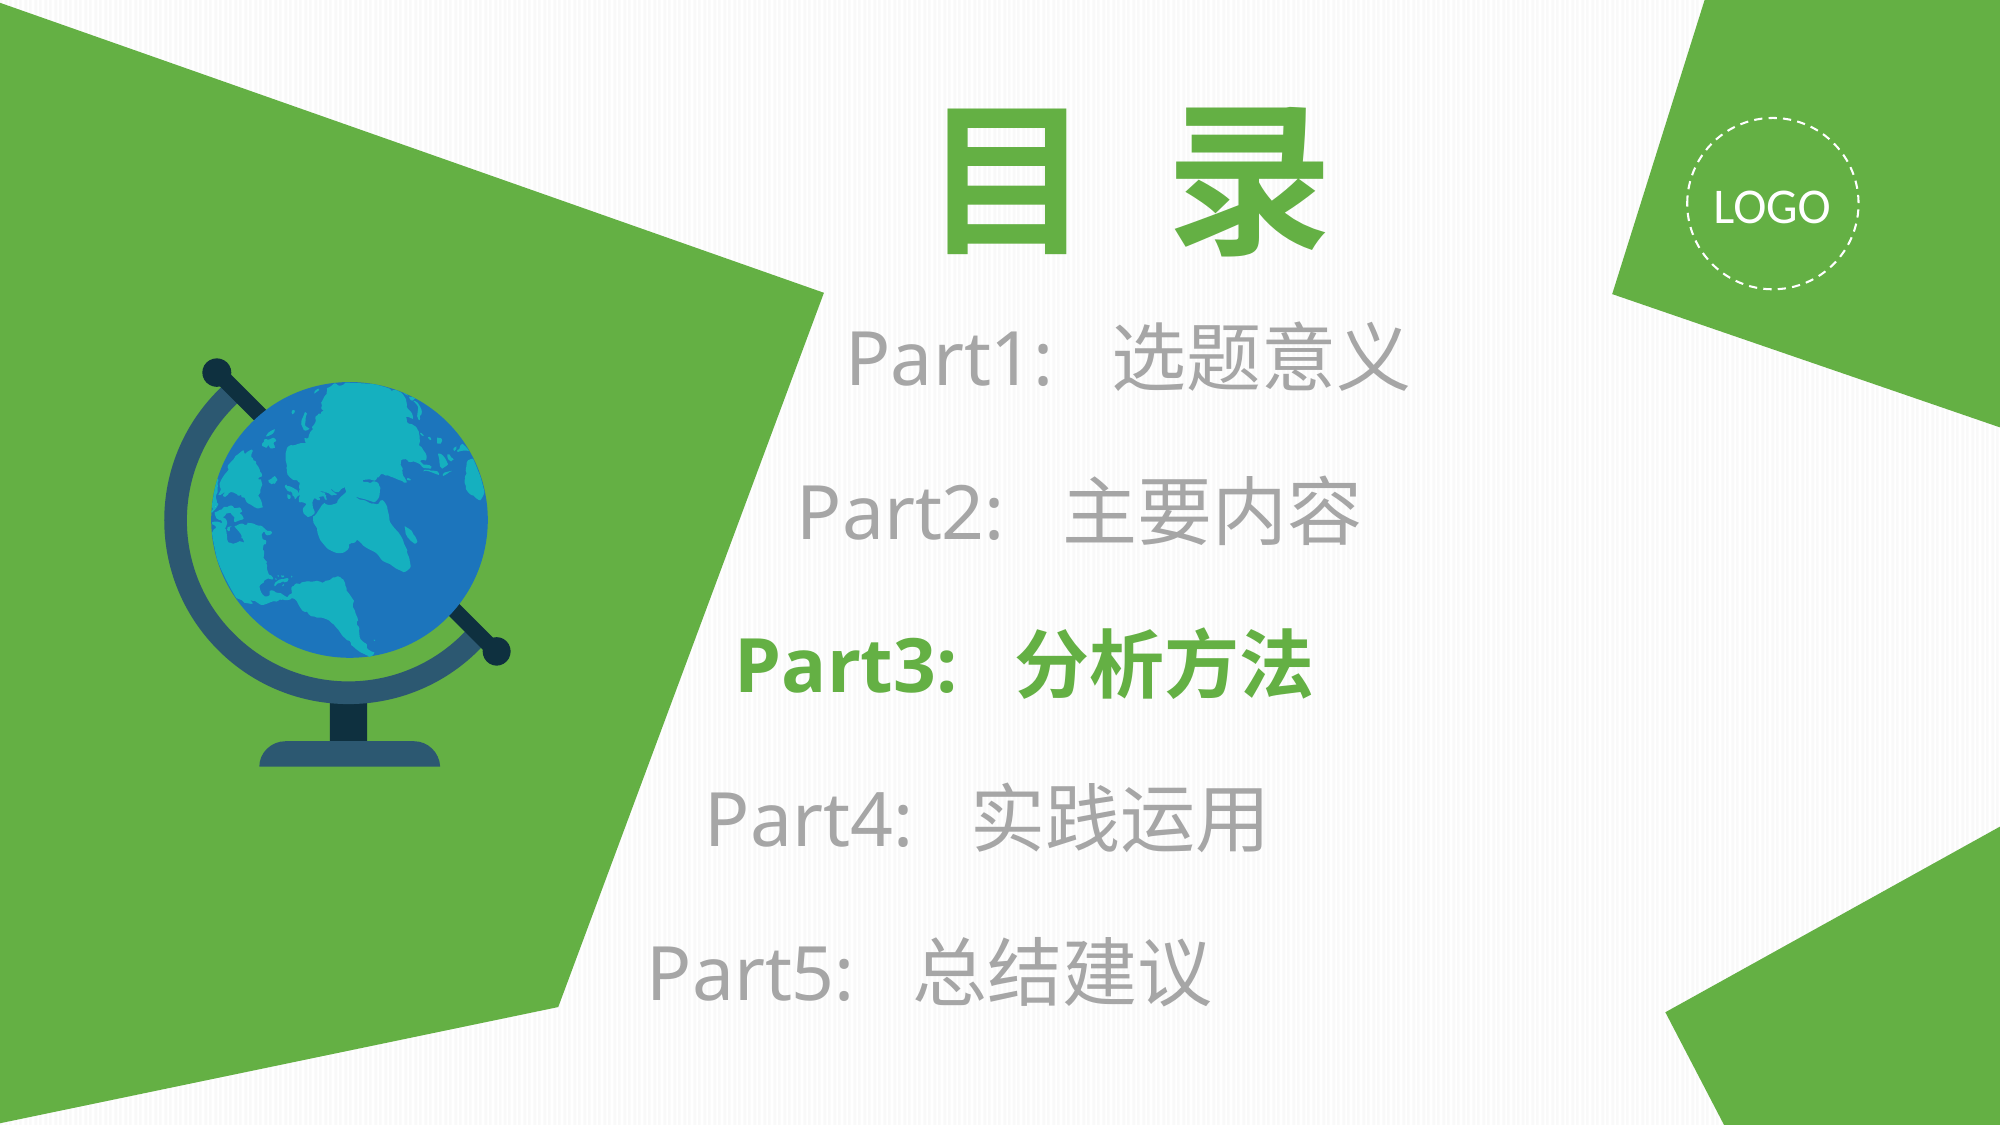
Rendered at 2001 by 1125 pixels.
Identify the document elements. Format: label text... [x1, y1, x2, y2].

text_box [1665, 826, 2000, 1125]
text_box Part5: 总结建议 [631, 918, 1227, 1023]
text_box Part3: 分析方法 [719, 610, 1330, 716]
text_box [1612, 0, 2000, 428]
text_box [146, 358, 511, 767]
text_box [1686, 117, 1859, 290]
text_box [0, 2, 824, 1124]
text_box Part4: 实践运用 [689, 764, 1285, 869]
text_box 目 录 [909, 67, 1348, 282]
text_box Part1: 选题意义 [830, 302, 1426, 408]
picture [0, 0, 2001, 1125]
text_box Part2: 主要内容 [781, 456, 1377, 562]
